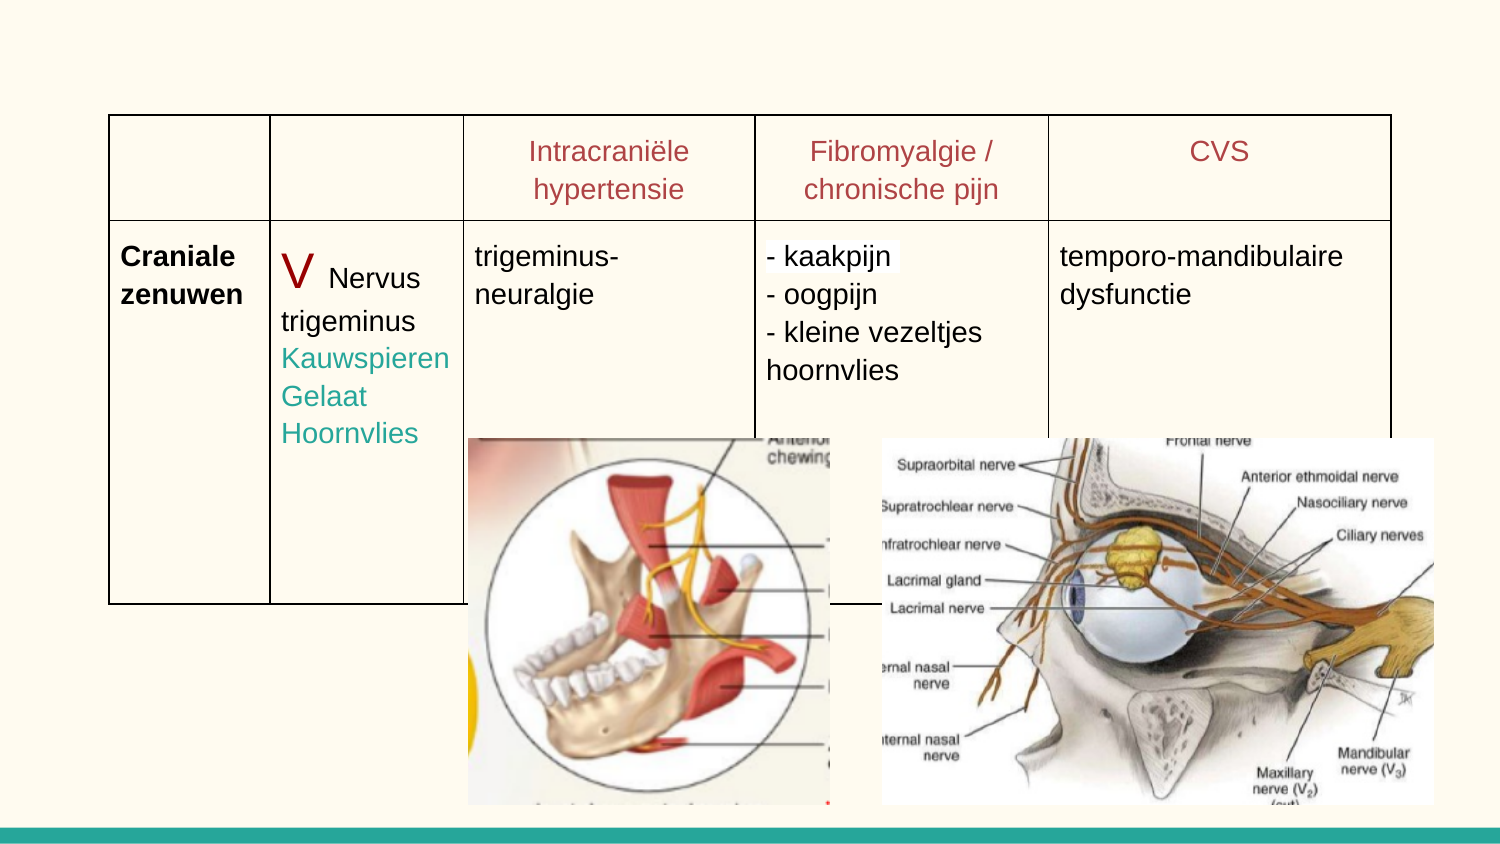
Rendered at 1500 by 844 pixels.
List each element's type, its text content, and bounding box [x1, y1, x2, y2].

table_header CVS [1049, 116, 1390, 220]
table_cell trigeminus- neuralgie [464, 221, 754, 440]
table_header [110, 116, 269, 220]
table_cell temporo-mandibulaire dysfunctie [1049, 221, 1390, 437]
table_header Intracraniële hypertensie [464, 116, 754, 220]
table_cell V Nervus trigeminus Kauwspieren Gelaat Hoornvlies [271, 221, 463, 603]
table_cell Craniale zenuwen [110, 221, 269, 603]
table_cell - kaakpijn - oogpijn - kleine vezeltjes hoornvlies [756, 221, 1048, 603]
picture [881, 438, 1434, 806]
table_header Fibromyalgie / chronische pijn [756, 116, 1048, 220]
table_header [271, 116, 463, 220]
picture [467, 438, 830, 806]
